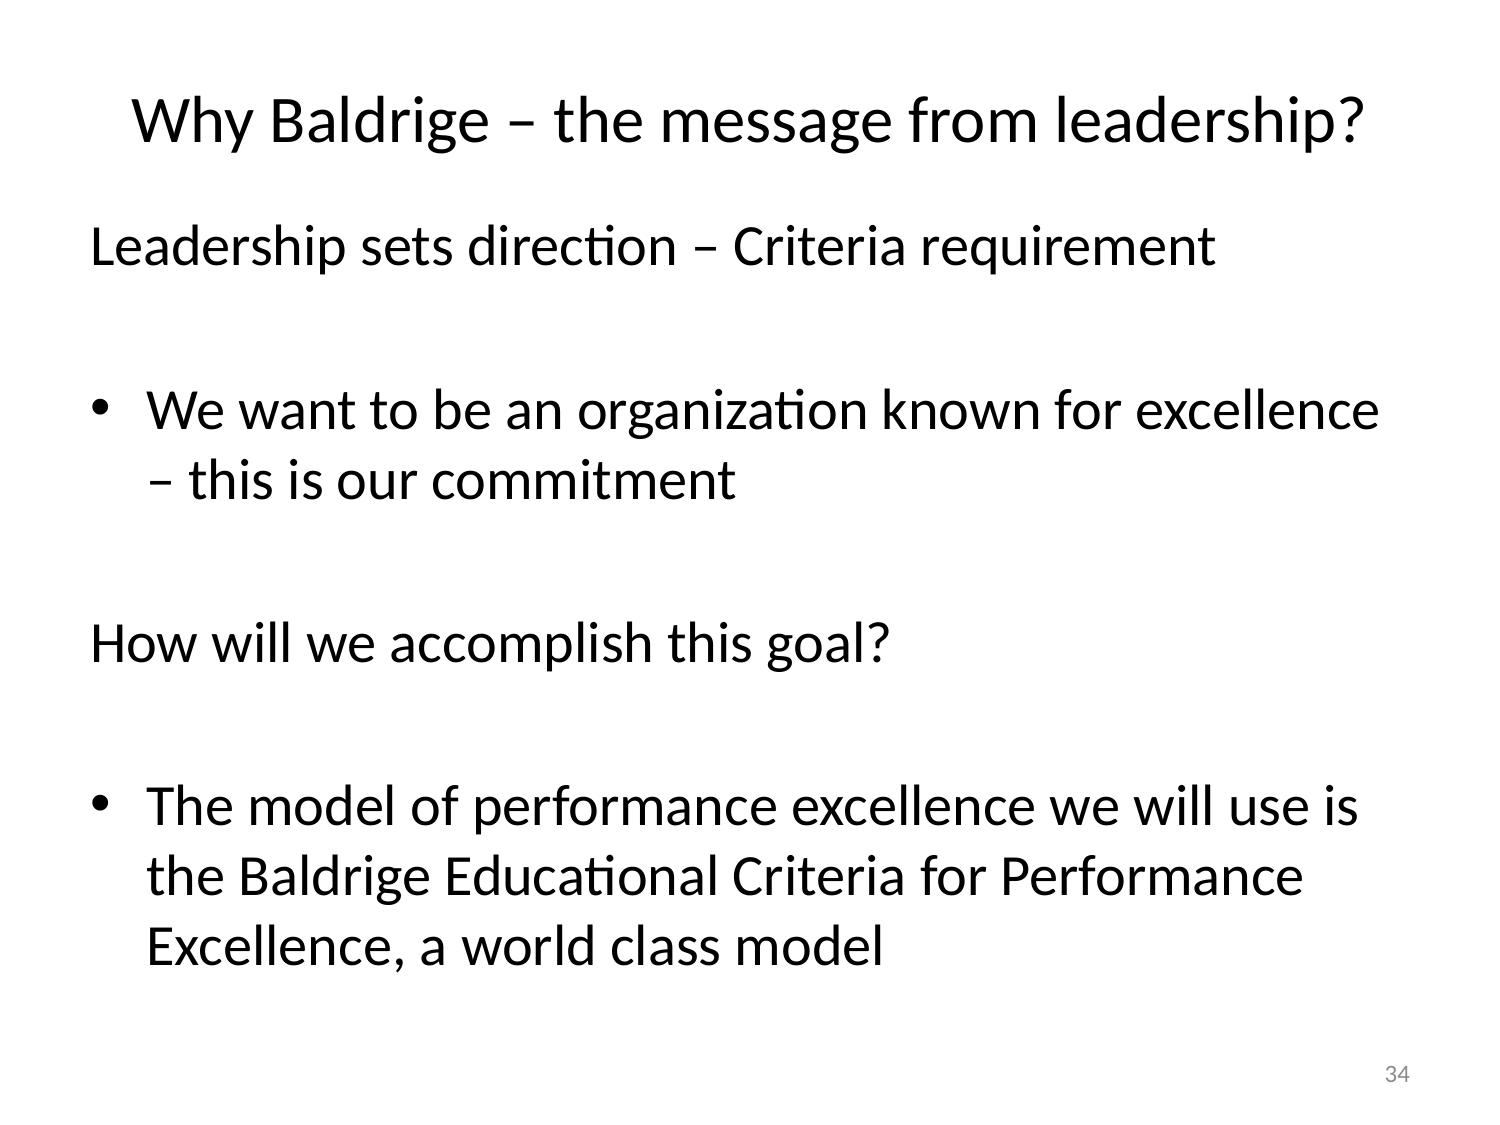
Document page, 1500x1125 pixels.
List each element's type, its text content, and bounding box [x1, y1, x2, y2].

slide_number 34 [1074, 1063, 1425, 1103]
title Why Baldrige – the message from leadership? [75, 45, 1425, 188]
list Leadership sets direction – Criteria requirement We want to be an organization known for excellence – this is our commitment How will we accomplish this goal? The model of performance excellence we will use is the Baldrige Educational Criteria for Performance Excellence, a world class model [75, 200, 1425, 1063]
